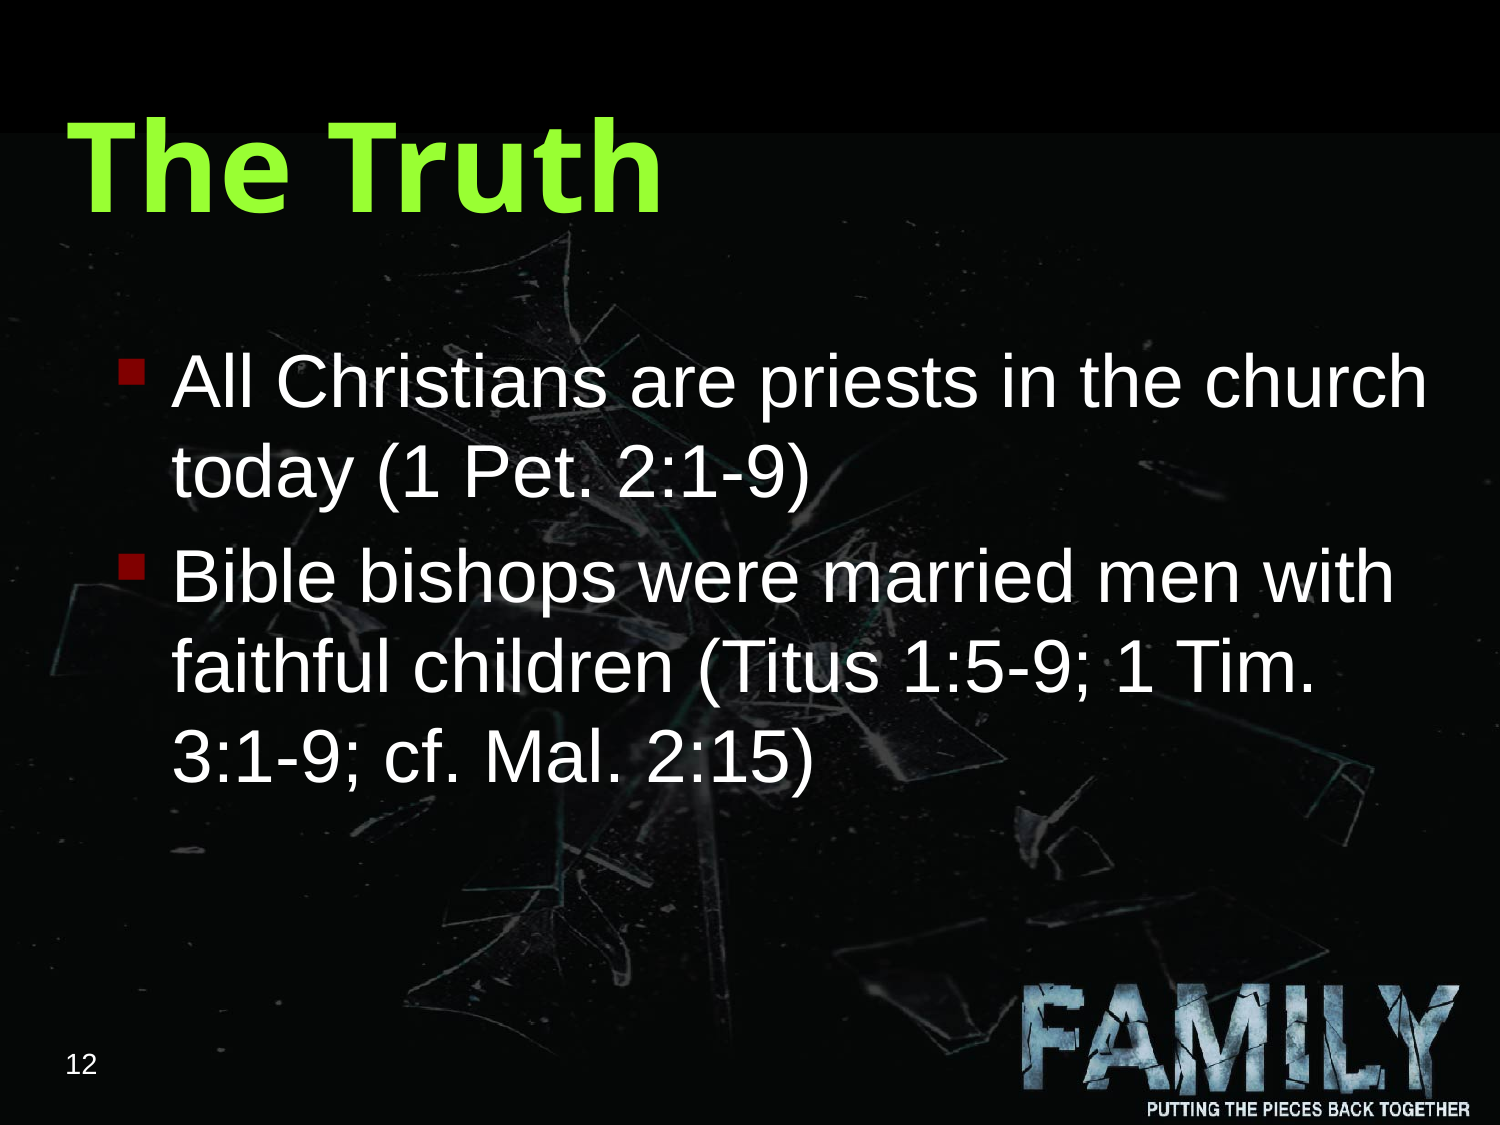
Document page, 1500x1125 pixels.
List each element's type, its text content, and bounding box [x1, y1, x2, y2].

list All Christians are priests in the church today (1 Pet. 2:1-9) Bible bishops were married men with faithful children (Titus 1:5-9; 1 Tim. 3:1-9; cf. Mal. 2:15) [99, 324, 1463, 950]
slide_number 12 [50, 1025, 363, 1100]
title The Truth [50, 37, 1463, 288]
picture [0, 133, 1500, 1125]
